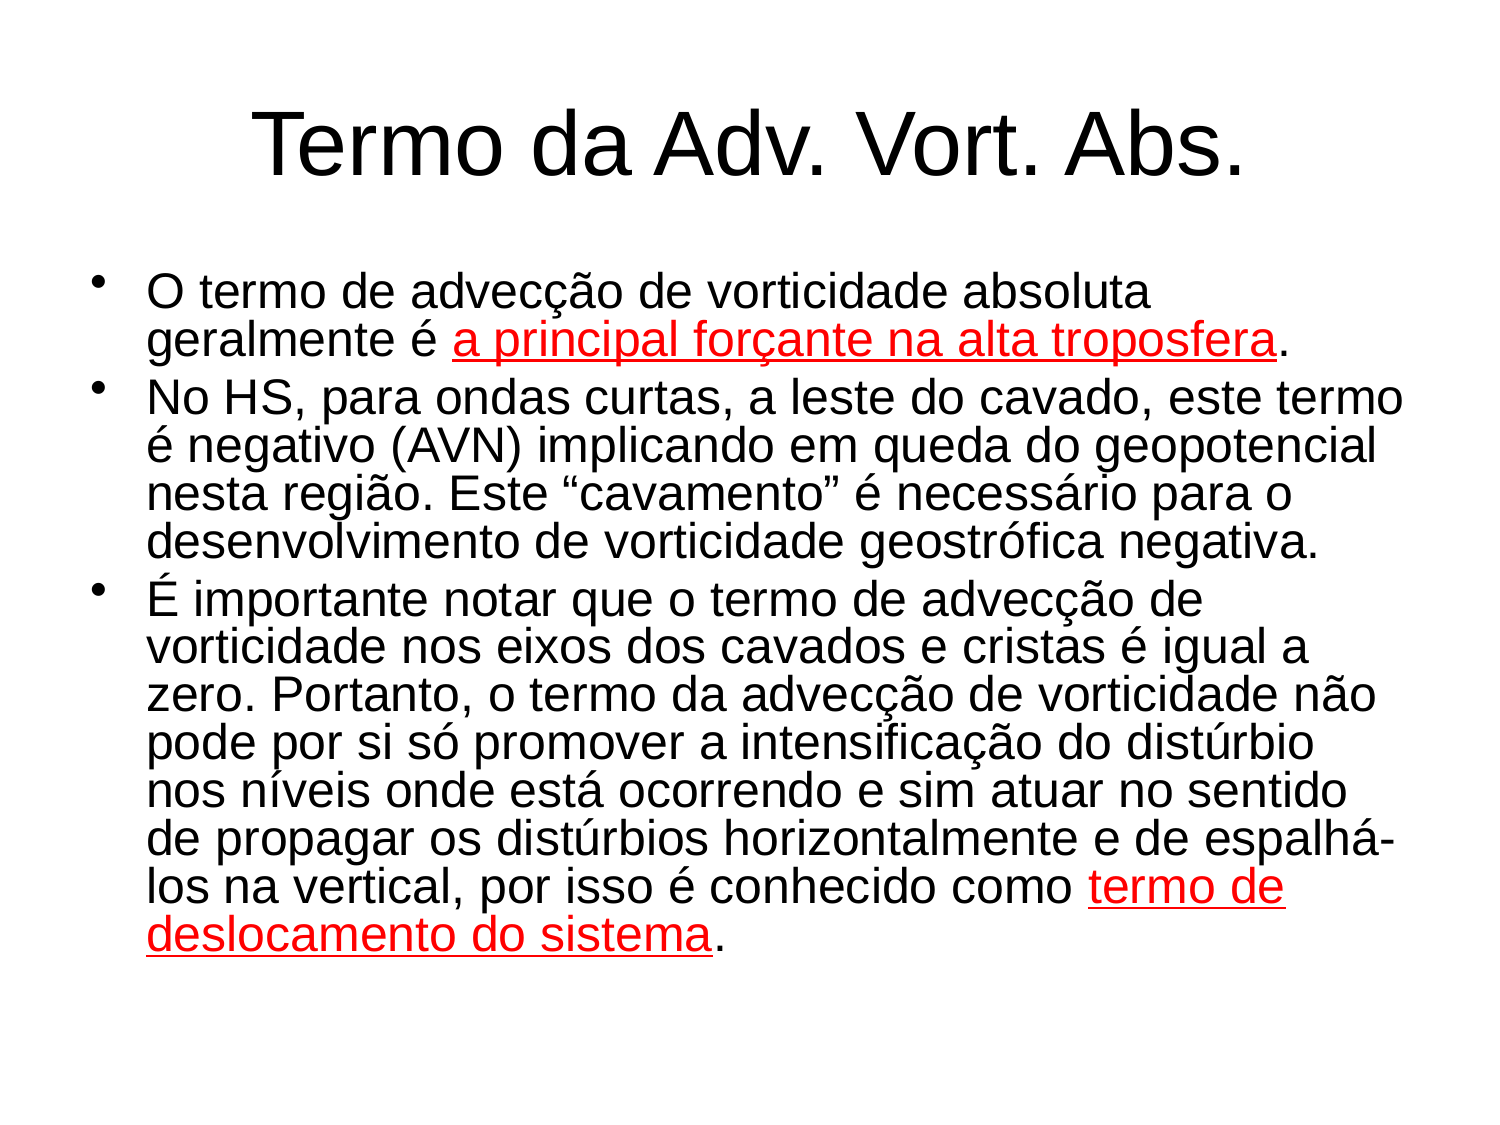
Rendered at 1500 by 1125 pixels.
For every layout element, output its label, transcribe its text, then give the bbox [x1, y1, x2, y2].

title Termo da Adv. Vort. Abs. [74, 44, 1426, 233]
list O termo de advecção de vorticidade absoluta geralmente é a principal forçante na alta troposfera. No HS, para ondas curtas, a leste do cavado, este termo é negativo (AVN) implicando em queda do geopotencial nesta região. Este “cavamento” é necessário para o desenvolvimento de vorticidade geostrófica negativa. É importante notar que o termo de advecção de vorticidade nos eixos dos cavados e cristas é igual a zero. Portanto, o termo da advecção de vorticidade não pode por si só promover a intensificação do distúrbio nos níveis onde está ocorrendo e sim atuar no sentido de propagar os distúrbios horizontalmente e de espalhá-los na vertical, por isso é conhecido como termo de deslocamento do sistema. [74, 262, 1426, 1006]
